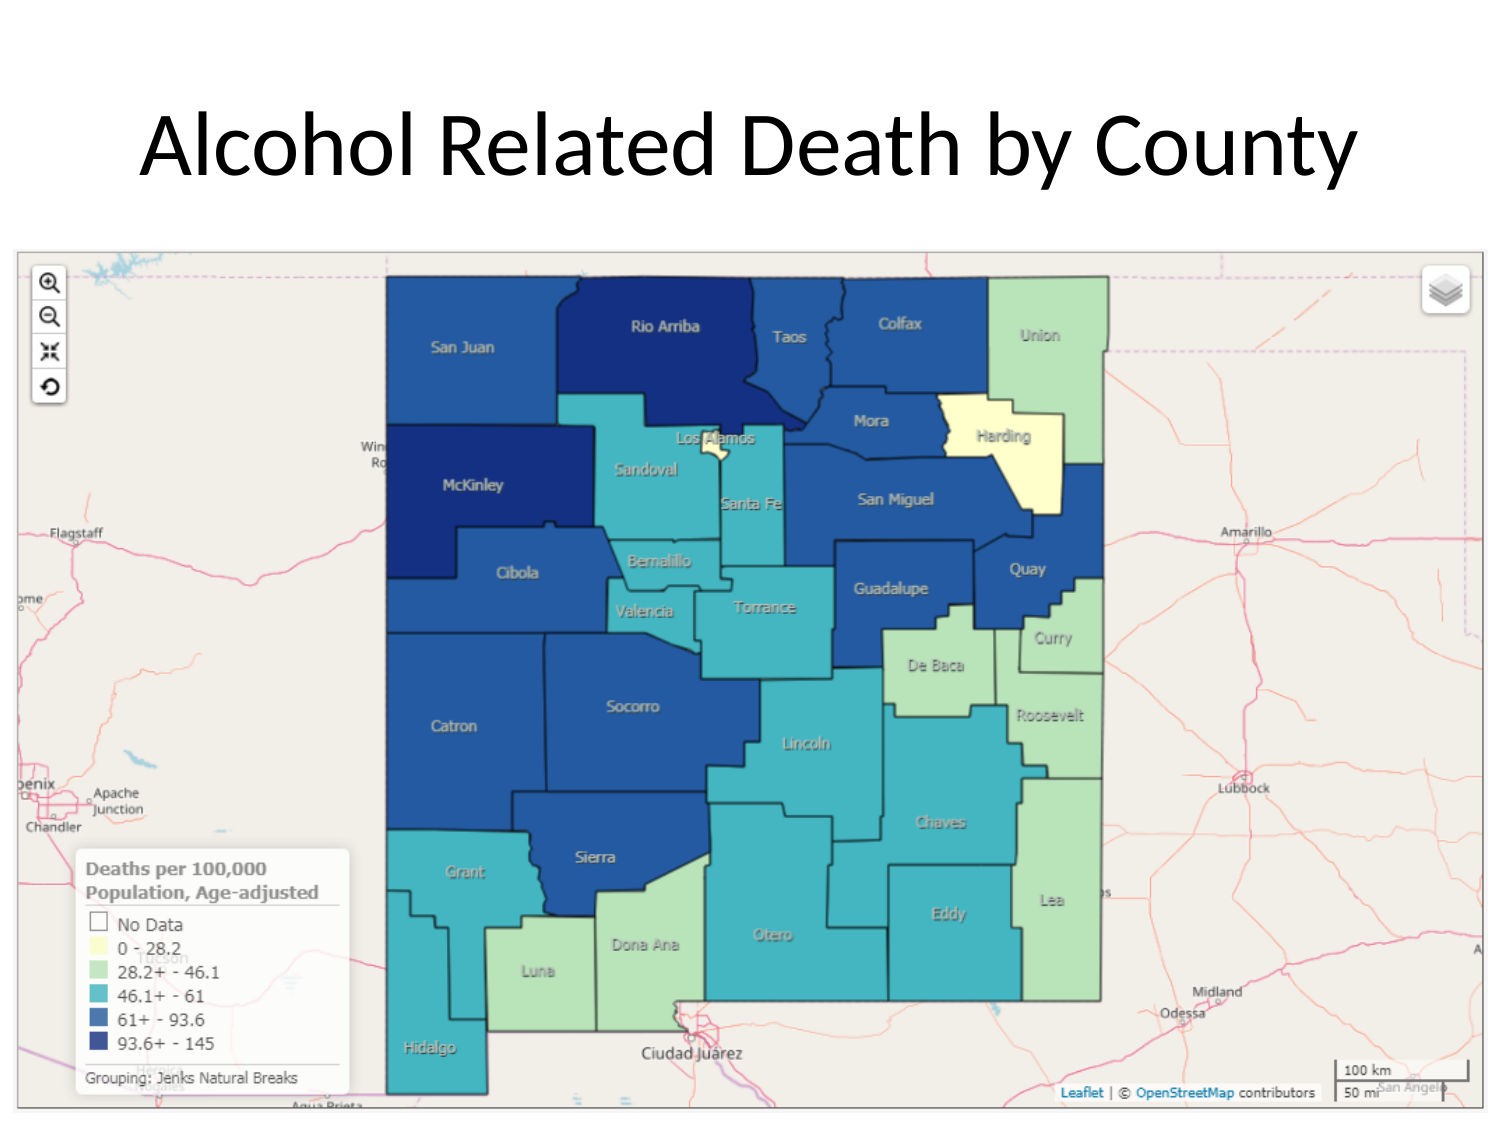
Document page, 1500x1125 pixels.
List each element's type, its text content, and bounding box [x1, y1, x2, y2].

picture [13, 249, 1488, 1113]
title Alcohol Related Death by County [75, 45, 1425, 233]
